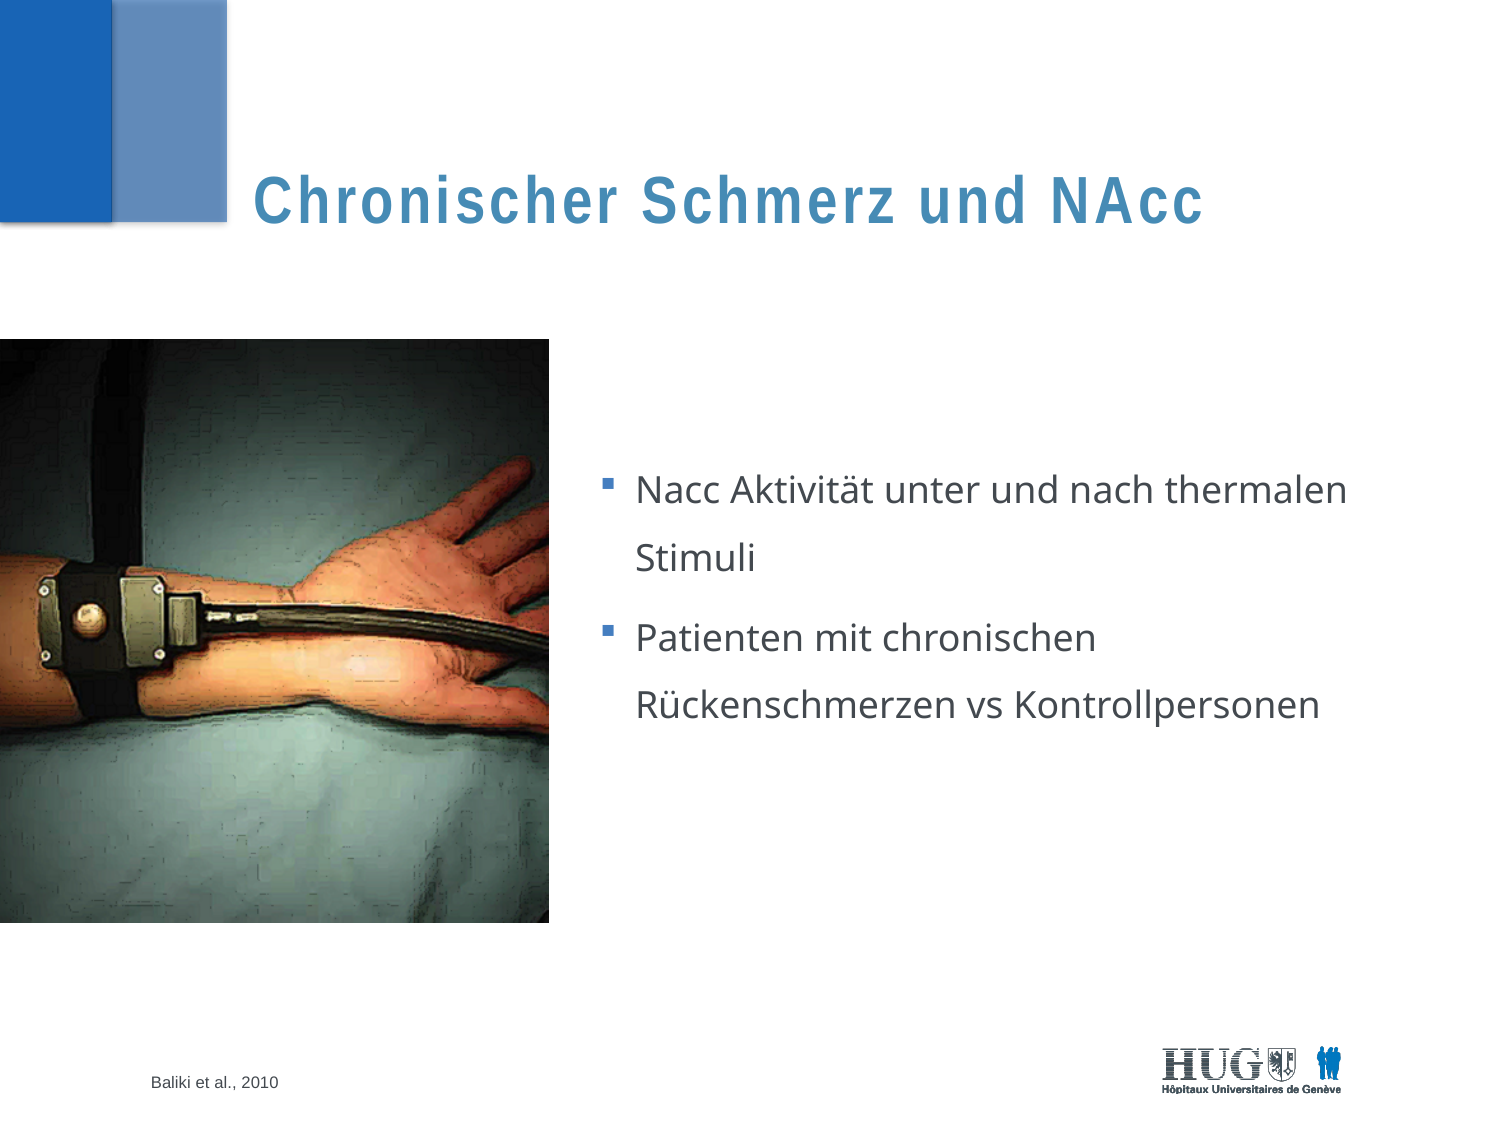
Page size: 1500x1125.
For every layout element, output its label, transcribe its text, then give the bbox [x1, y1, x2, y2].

list Nacc Aktivität unter und nach thermalen Stimuli Patienten mit chronischen Rückenschmerzen vs Kontrollpersonen [584, 435, 1412, 776]
title Chronischer Schmerz und NAcc [239, 103, 1341, 291]
text_box Baliki et al., 2010 [136, 1064, 294, 1100]
picture [0, 339, 550, 924]
